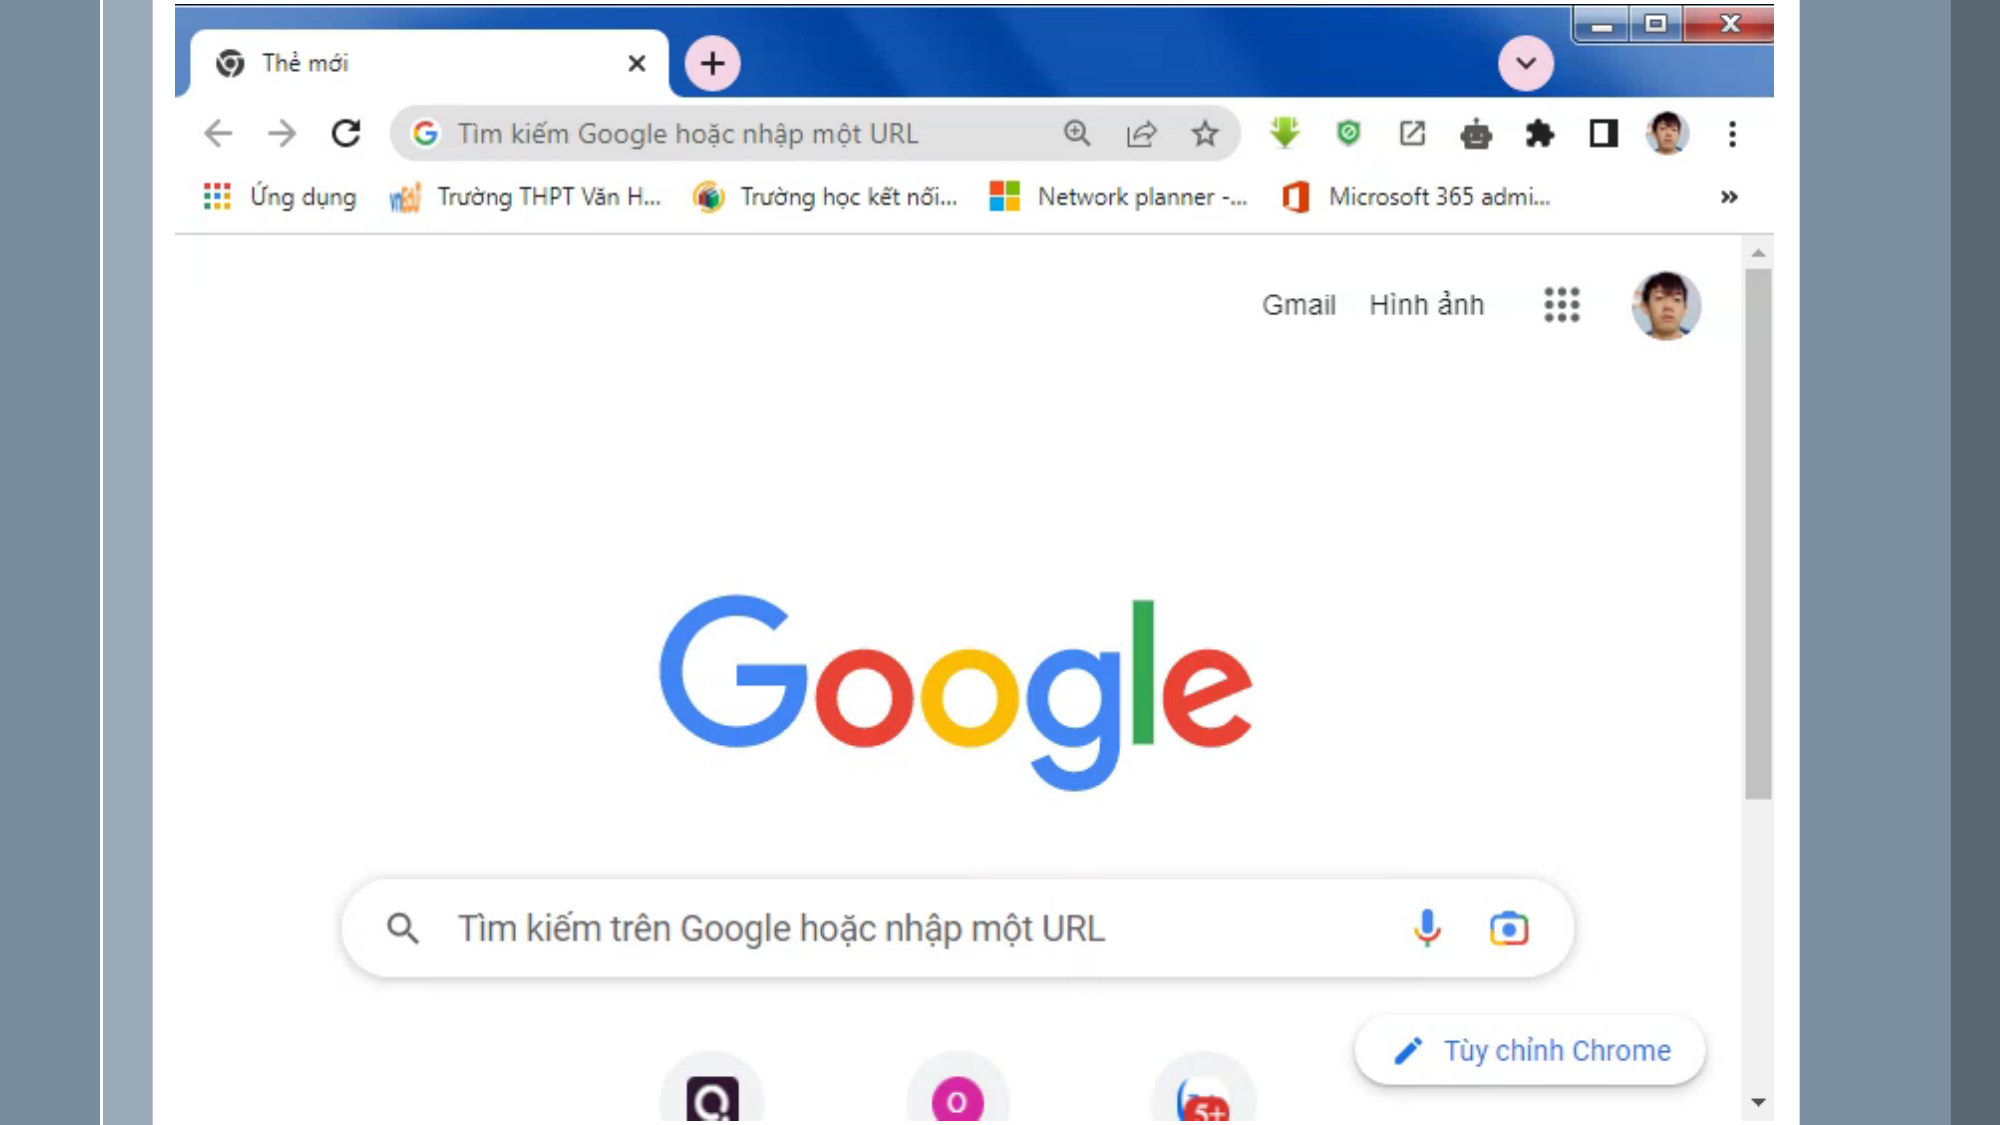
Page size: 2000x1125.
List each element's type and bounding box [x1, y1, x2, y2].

text_box [174, 3, 1775, 1122]
